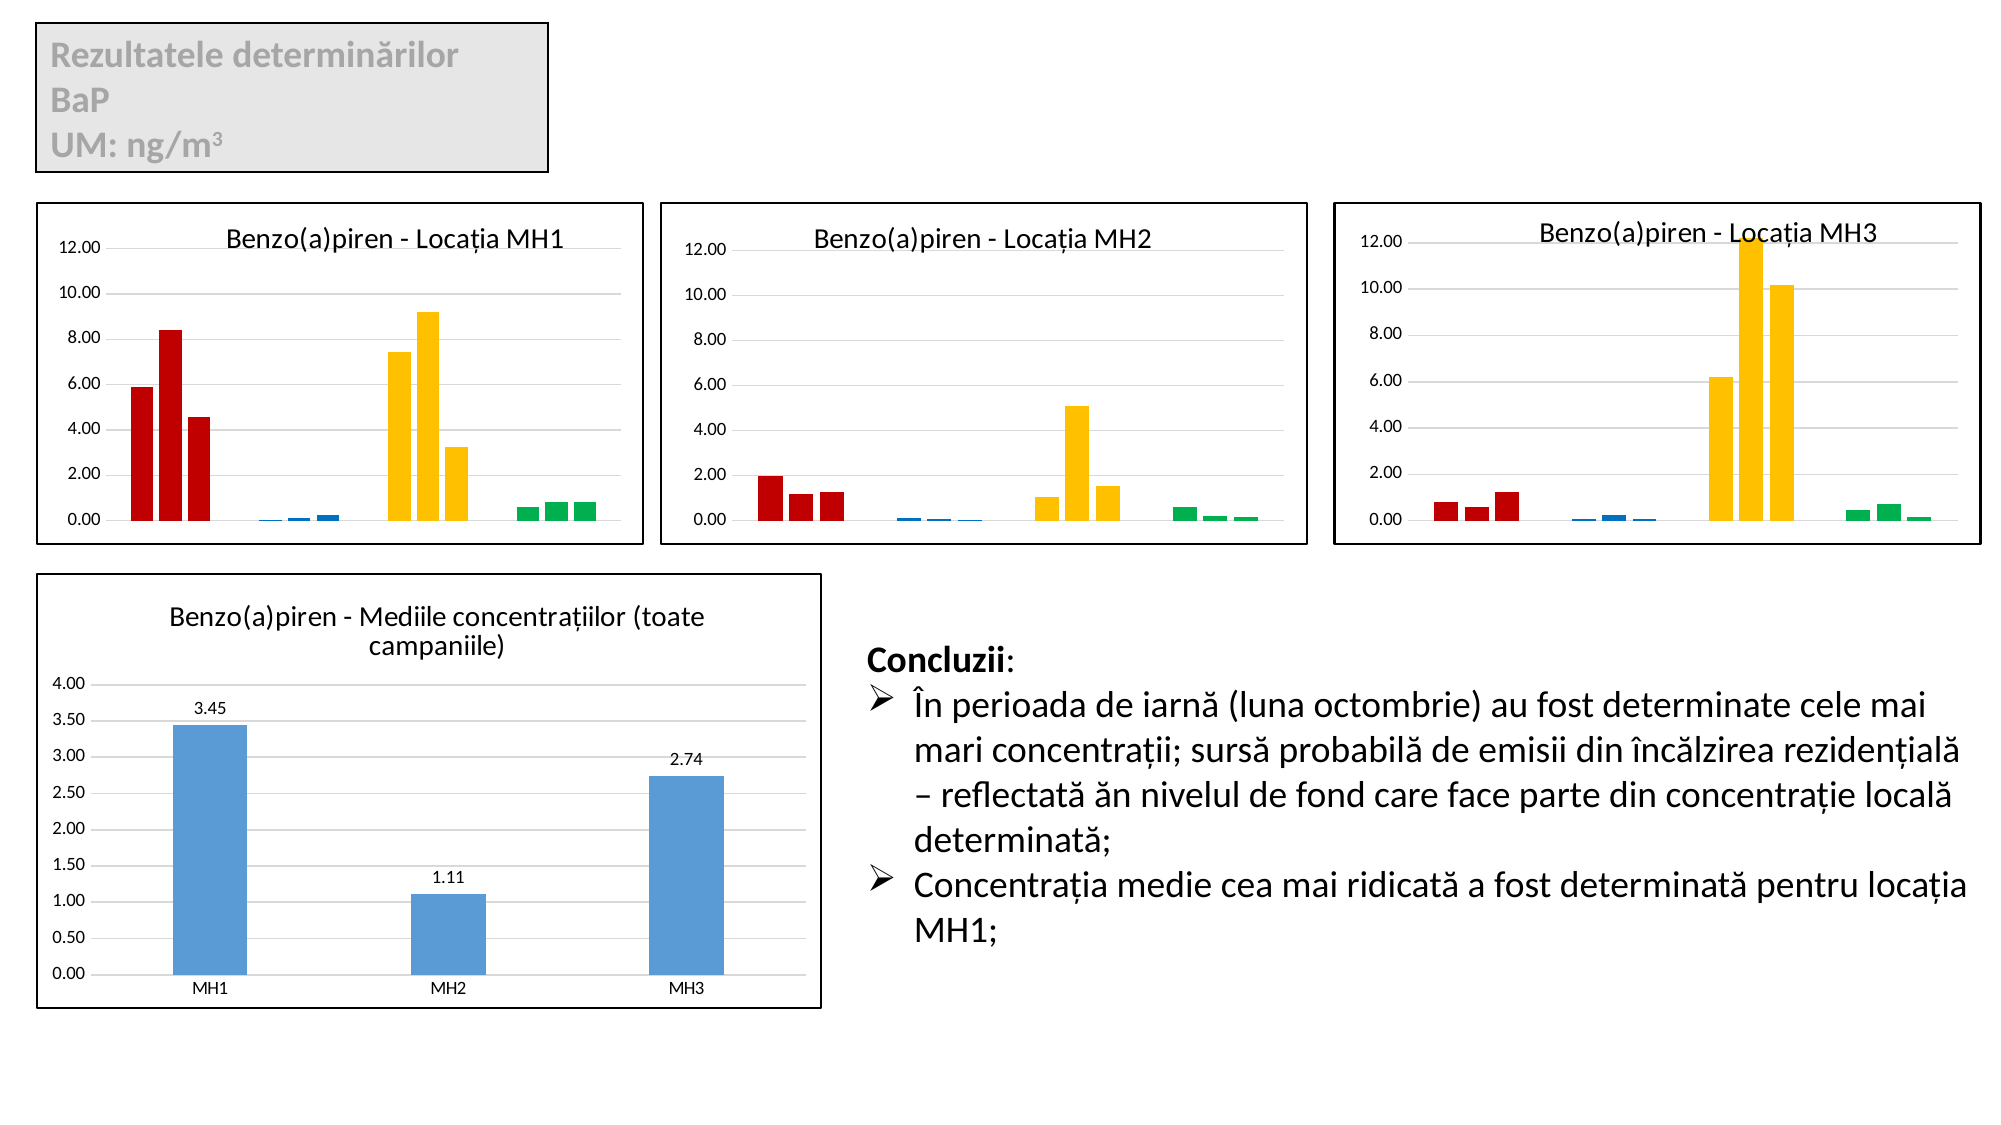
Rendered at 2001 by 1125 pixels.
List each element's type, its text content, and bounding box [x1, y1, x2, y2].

text_box Concluzii: În perioada de iarnă (luna octombrie) au fost determinate cele mai mari concentrații; sursă probabilă de emisii din încălzirea rezidențială – reflectată ăn nivelul de fond care face parte din concentrație locală determinată; Concentrația medie cea mai ridicată a fost determinată pentru locația MH1; [852, 627, 1993, 958]
text_box Rezultatele determinărilor BaP UM: ng/m3 [35, 22, 549, 173]
chart [35, 201, 644, 545]
chart [35, 572, 823, 1010]
chart [659, 201, 1308, 545]
chart [1333, 201, 1982, 545]
